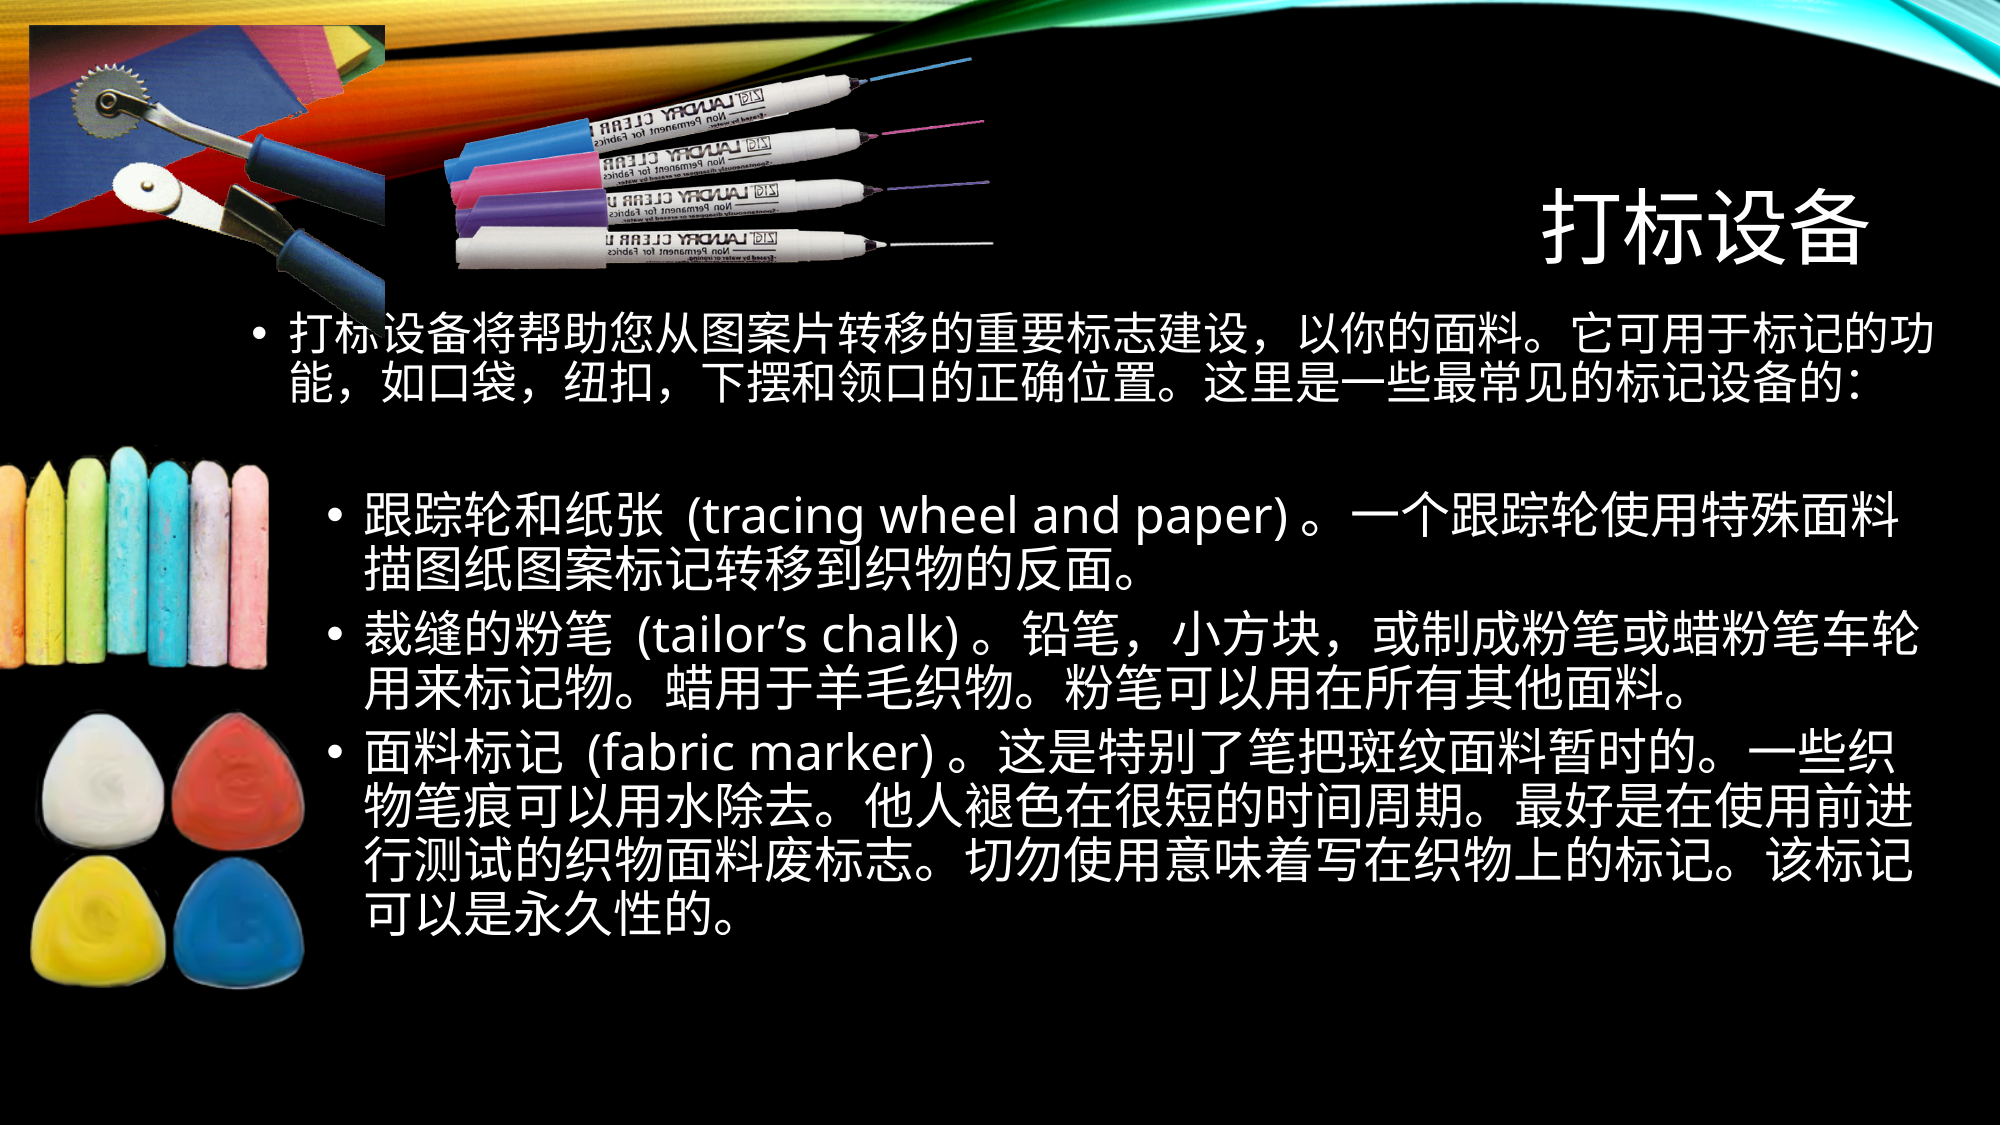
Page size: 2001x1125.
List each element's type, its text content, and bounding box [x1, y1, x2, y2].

picture [0, 0, 2000, 338]
list 打标设备将帮助您从图案片转移的重要标志建设，以你的面料。它可用于标记的功能，如口袋，纽扣，下摆和领口的正确位置。这里是一些最常见的标记设备的： 跟踪轮和纸张 (tracing wheel and paper)。一个跟踪轮使用特殊面料描图纸图案标记转移到织物的反面。 裁缝的粉笔 (tailor’s chalk)。铅笔，小方块，或制成粉笔或蜡粉笔车轮用来标记物。蜡用于羊毛织物。粉笔可以用在所有其他面料。 面料标记 (fabric marker)。这是特别了笔把斑纹面料暂时的。一些织物笔痕可以用水除去。他人褪色在很短的时间周期。最好是在使用前进行测试的织物面料废标志。切勿使用意味着写在织物上的标记。该标记可以是永久性的。 [236, 303, 1962, 1071]
title 打标设备 [474, 125, 1888, 303]
picture [0, 392, 385, 996]
